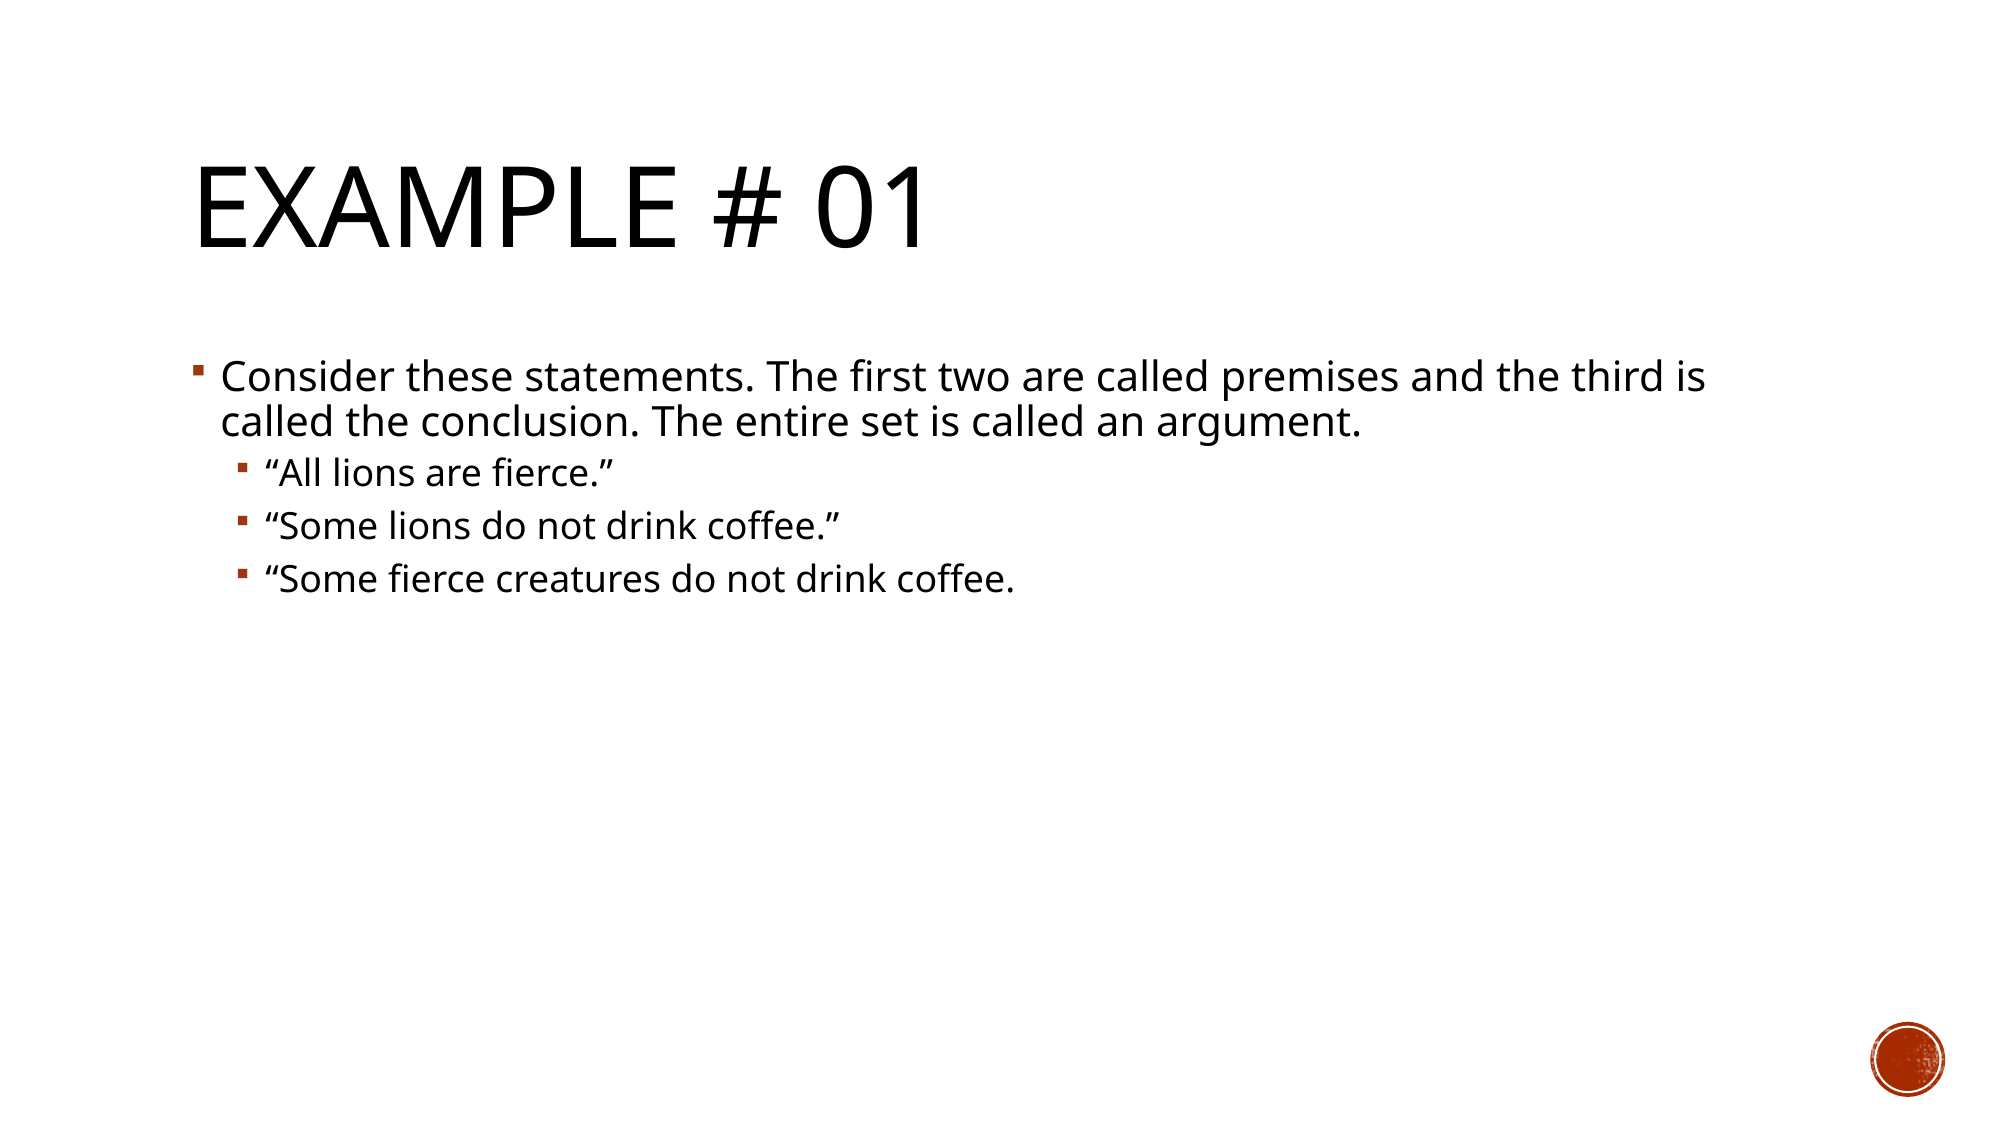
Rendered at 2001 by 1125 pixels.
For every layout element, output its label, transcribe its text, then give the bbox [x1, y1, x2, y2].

title EXAMPLE # 01 [175, 79, 1826, 344]
list Consider these statements. The first two are called premises and the third is called the conclusion. The entire set is called an argument. “All lions are fierce.” “Some lions do not drink coffee.” “Some fierce creatures do not drink coffee. [175, 348, 1826, 1013]
